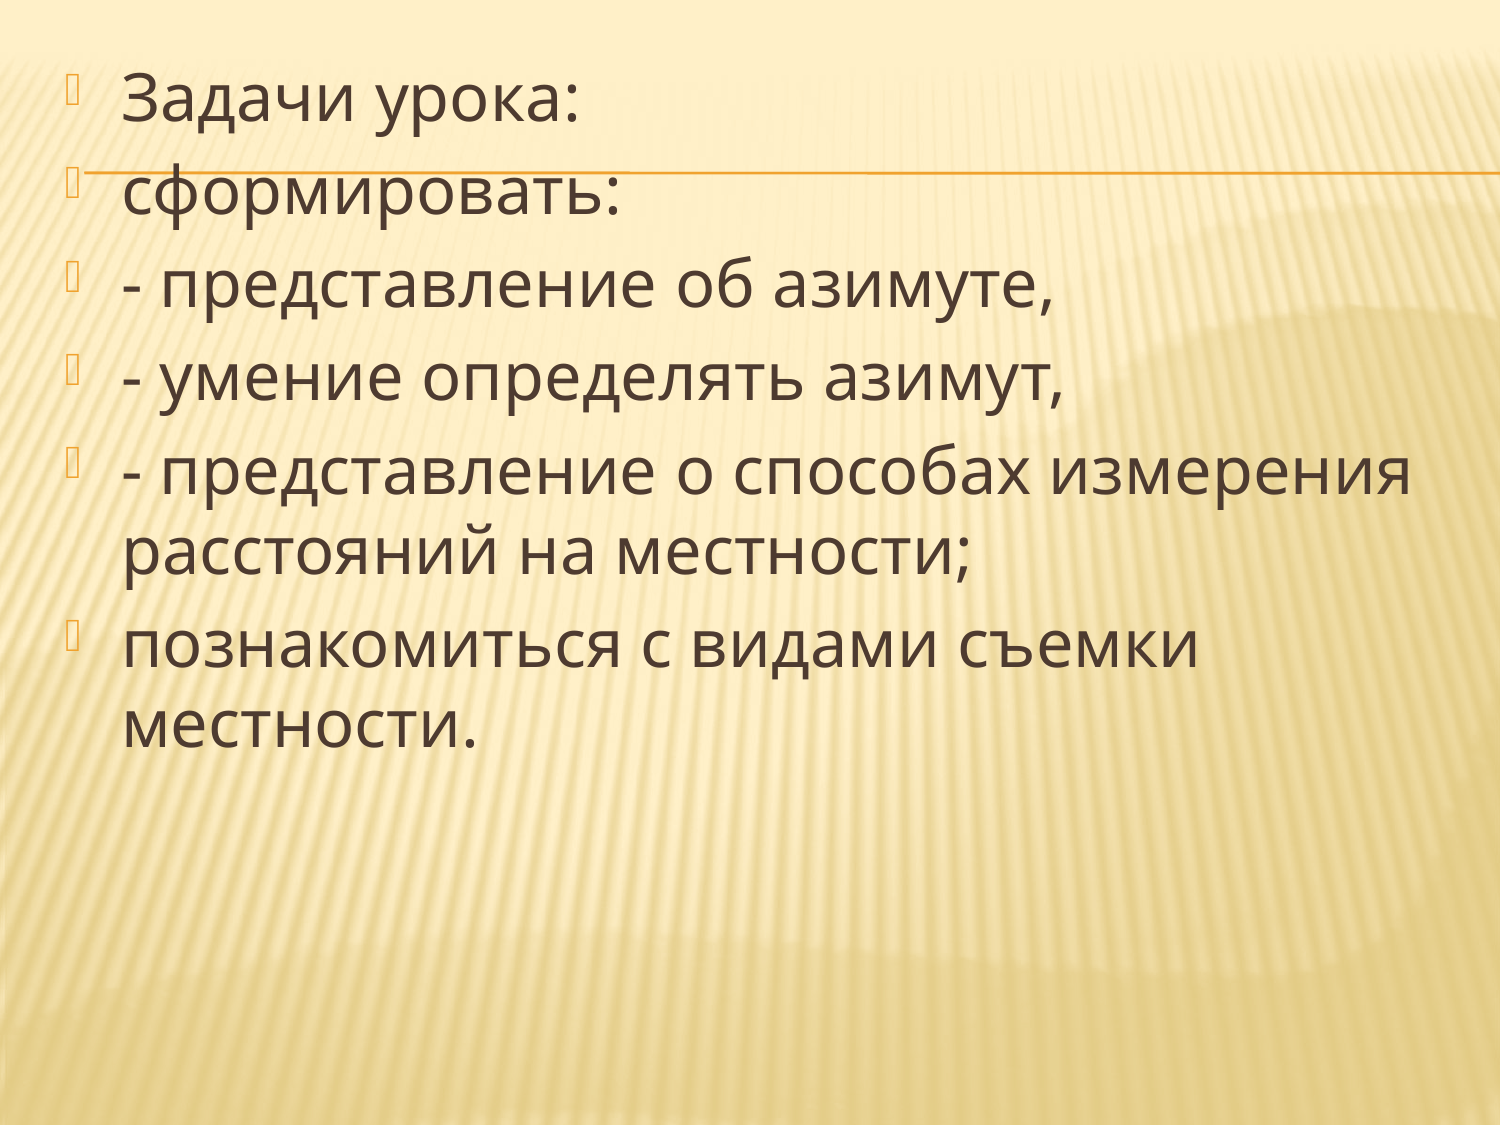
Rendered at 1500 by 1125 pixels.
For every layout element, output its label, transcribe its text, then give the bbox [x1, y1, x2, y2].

list Задачи урока: сформировать: - представление об азимуте, - умение определять азимут, - представление о способах измерения расстояний на местности; познакомиться с видами съемки местности. [50, 46, 1475, 998]
